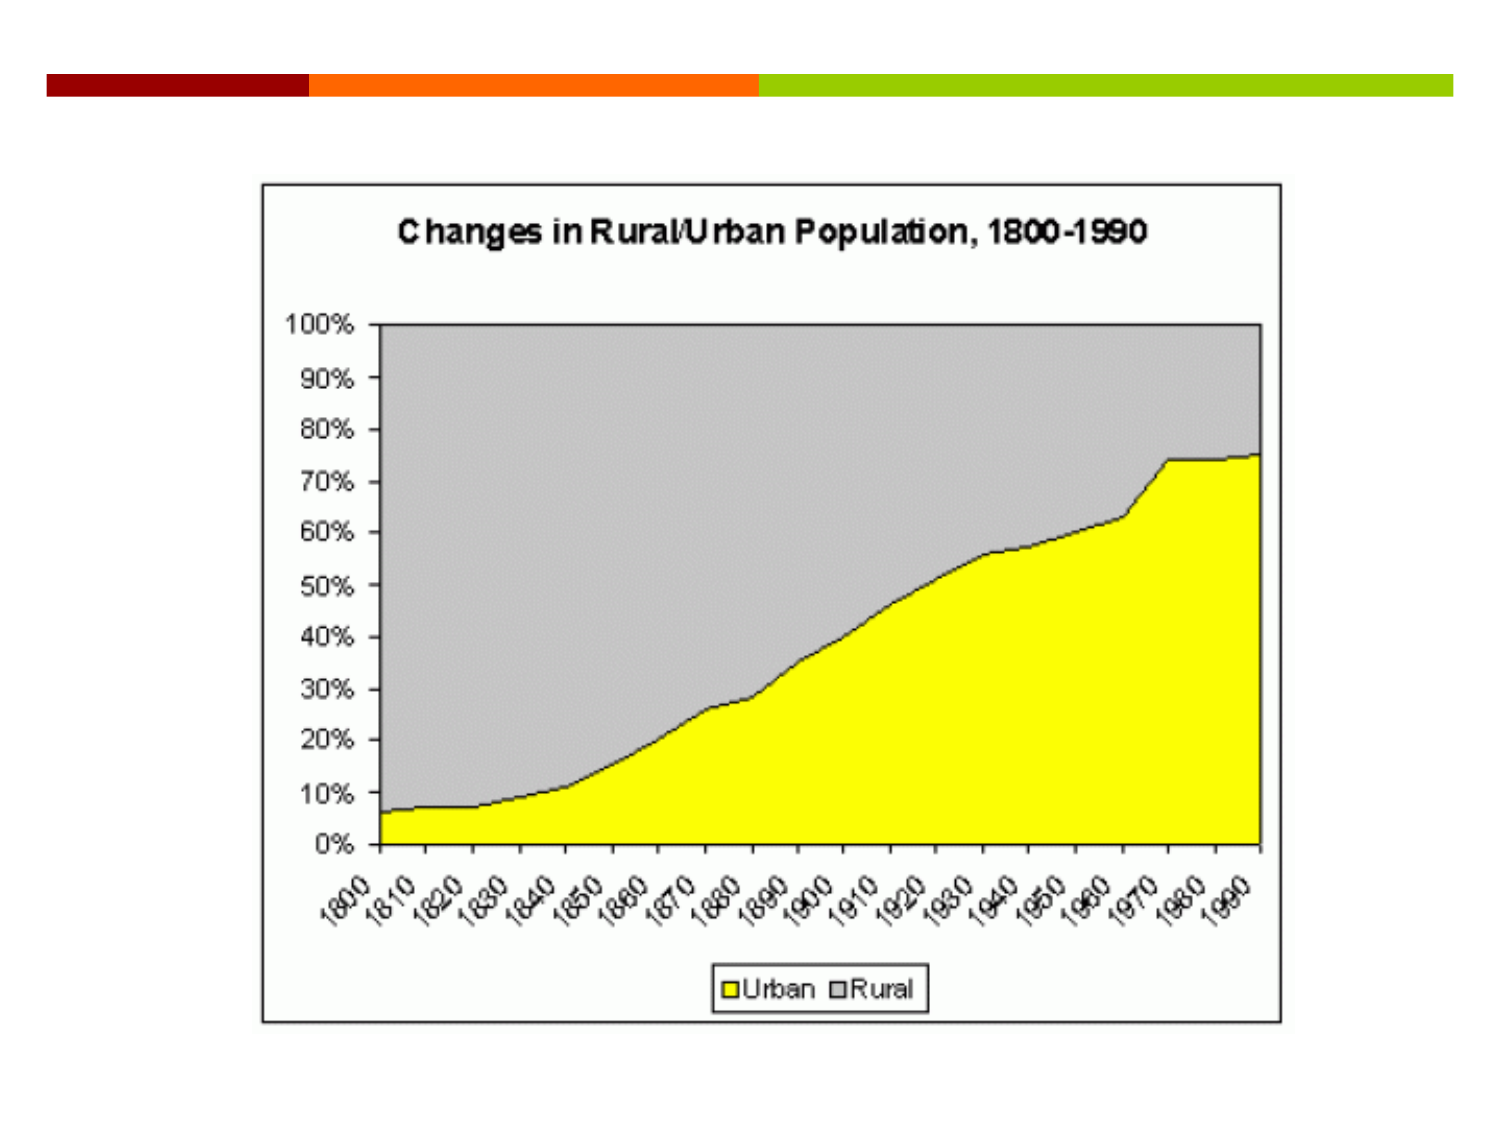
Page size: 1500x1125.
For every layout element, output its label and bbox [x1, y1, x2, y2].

picture [252, 174, 1295, 1034]
